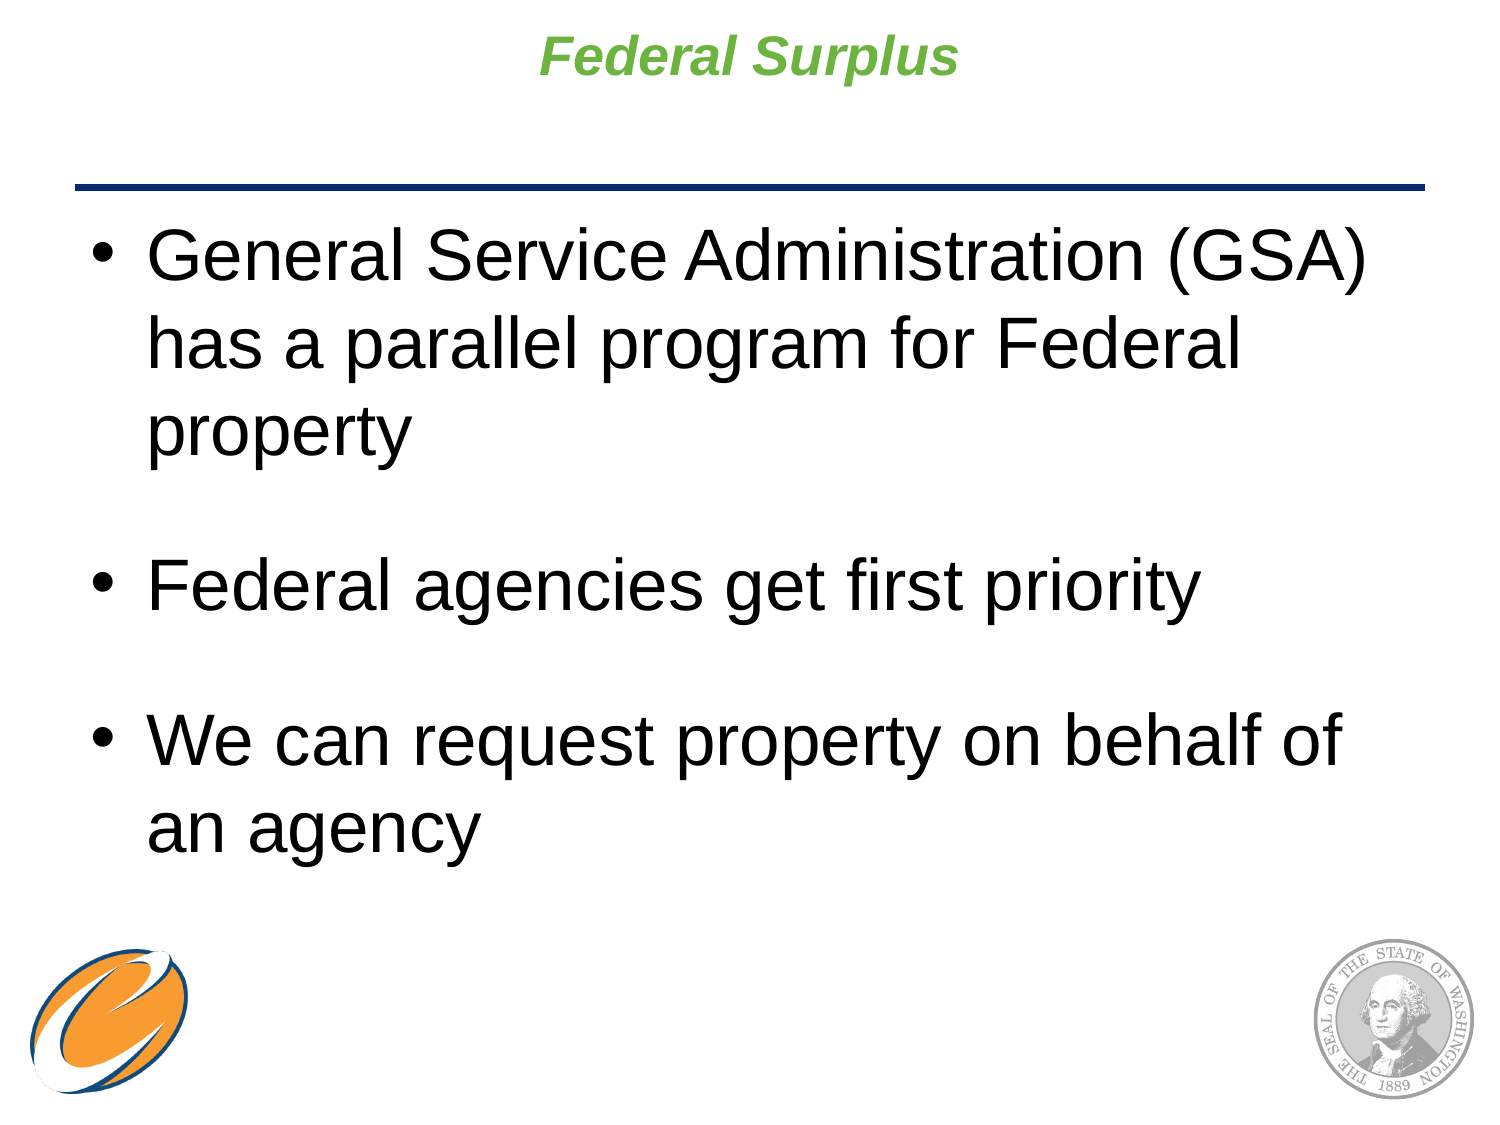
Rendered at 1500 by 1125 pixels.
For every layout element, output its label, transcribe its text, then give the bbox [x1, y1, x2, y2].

list General Service Administration (GSA) has a parallel program for Federal property Federal agencies get first priority We can request property on behalf of an agency [75, 200, 1425, 1050]
picture [1312, 937, 1475, 1100]
picture [30, 949, 188, 1095]
title Federal Surplus [75, 12, 1425, 163]
